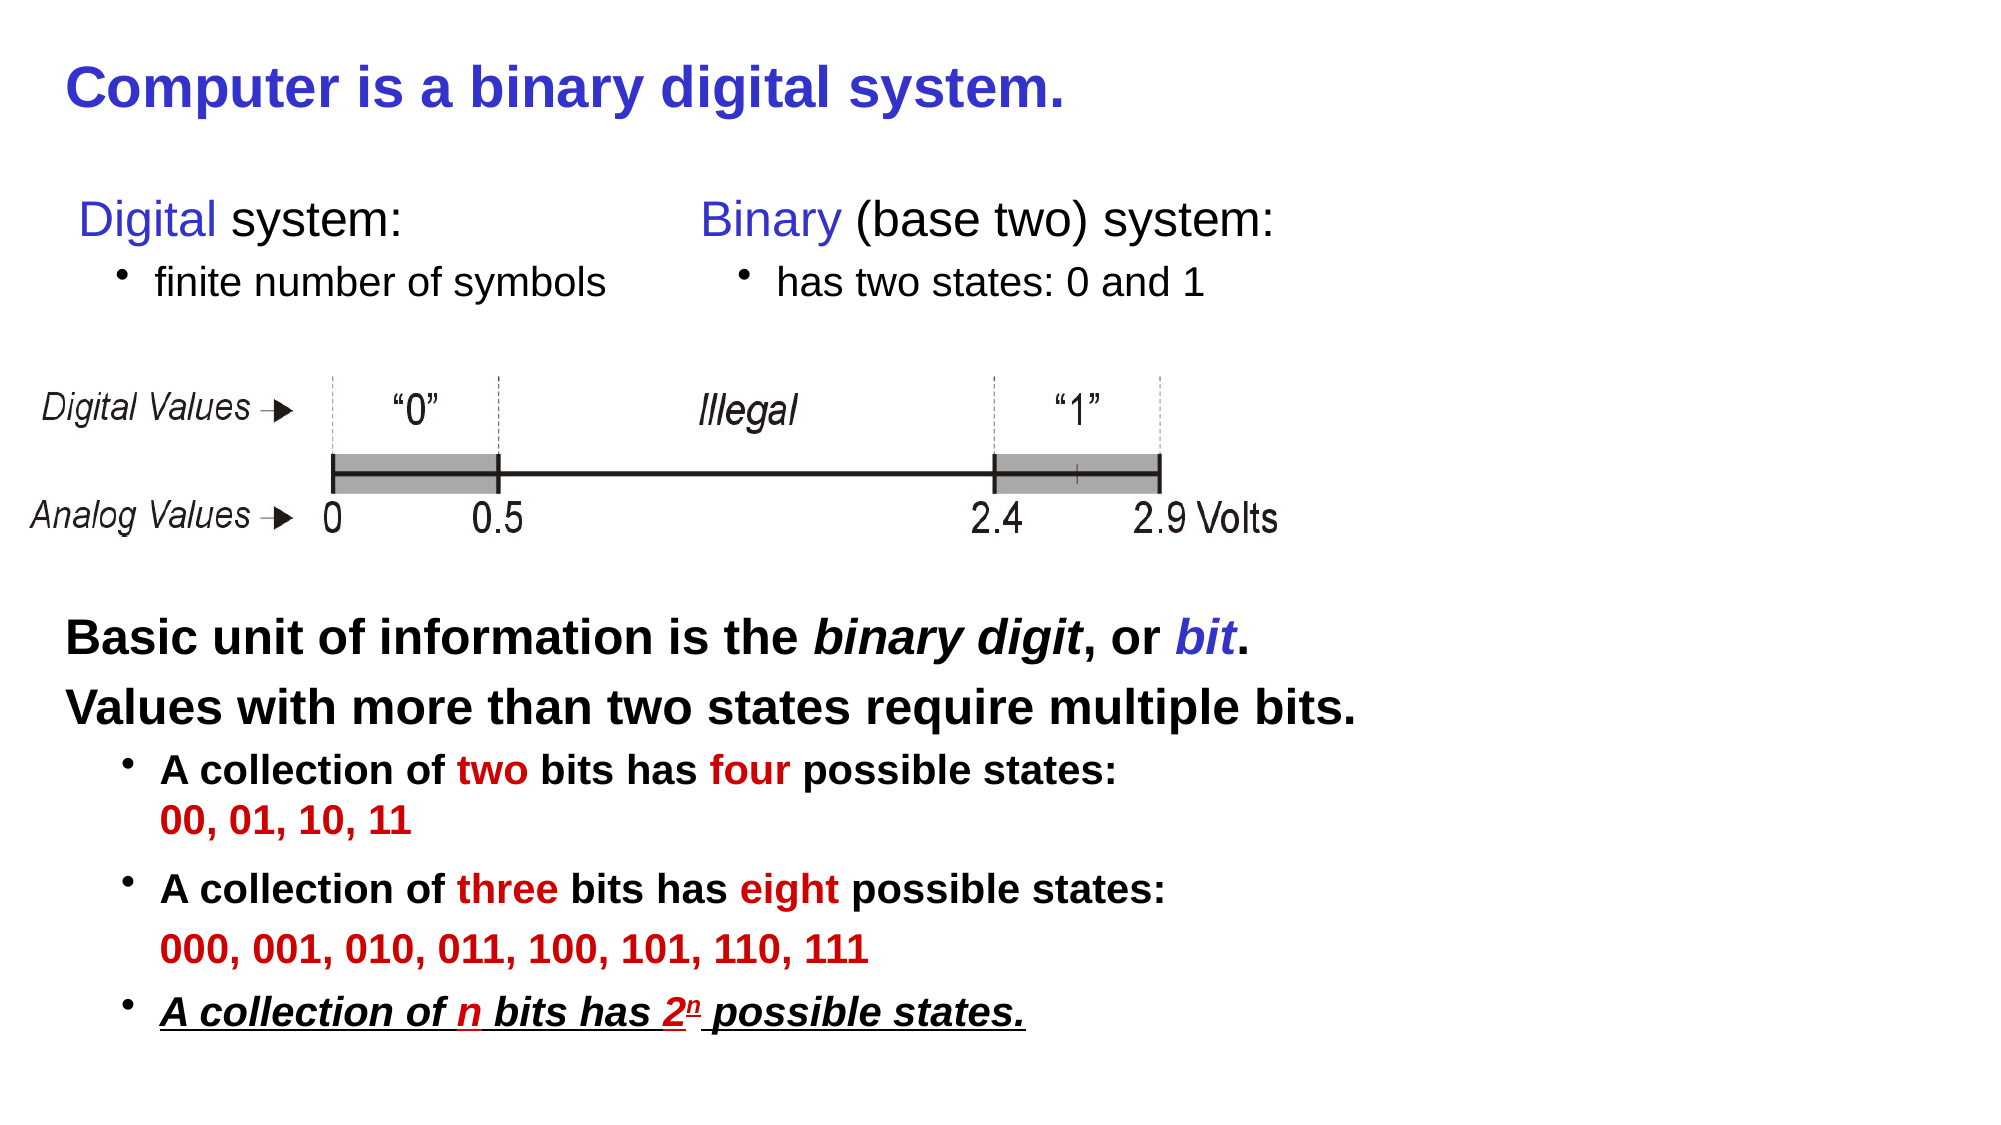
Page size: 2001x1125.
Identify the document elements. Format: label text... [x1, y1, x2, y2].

title Computer is a binary digital system. [50, 40, 1950, 128]
list Basic unit of information is the binary digit, or bit. Values with more than two states require multiple bits. A collection of two bits has four possible states: 00, 01, 10, 11 A collection of three bits has eight possible states: 000, 001, 010, 011, 100, 101, 110, 111 A collection of n bits has 2n possible states. [50, 597, 1410, 1085]
text_box Binary (base two) system: has two states: 0 and 1 [685, 178, 1292, 372]
text_box Digital system: finite number of symbols [63, 178, 622, 372]
picture [28, 376, 1278, 538]
